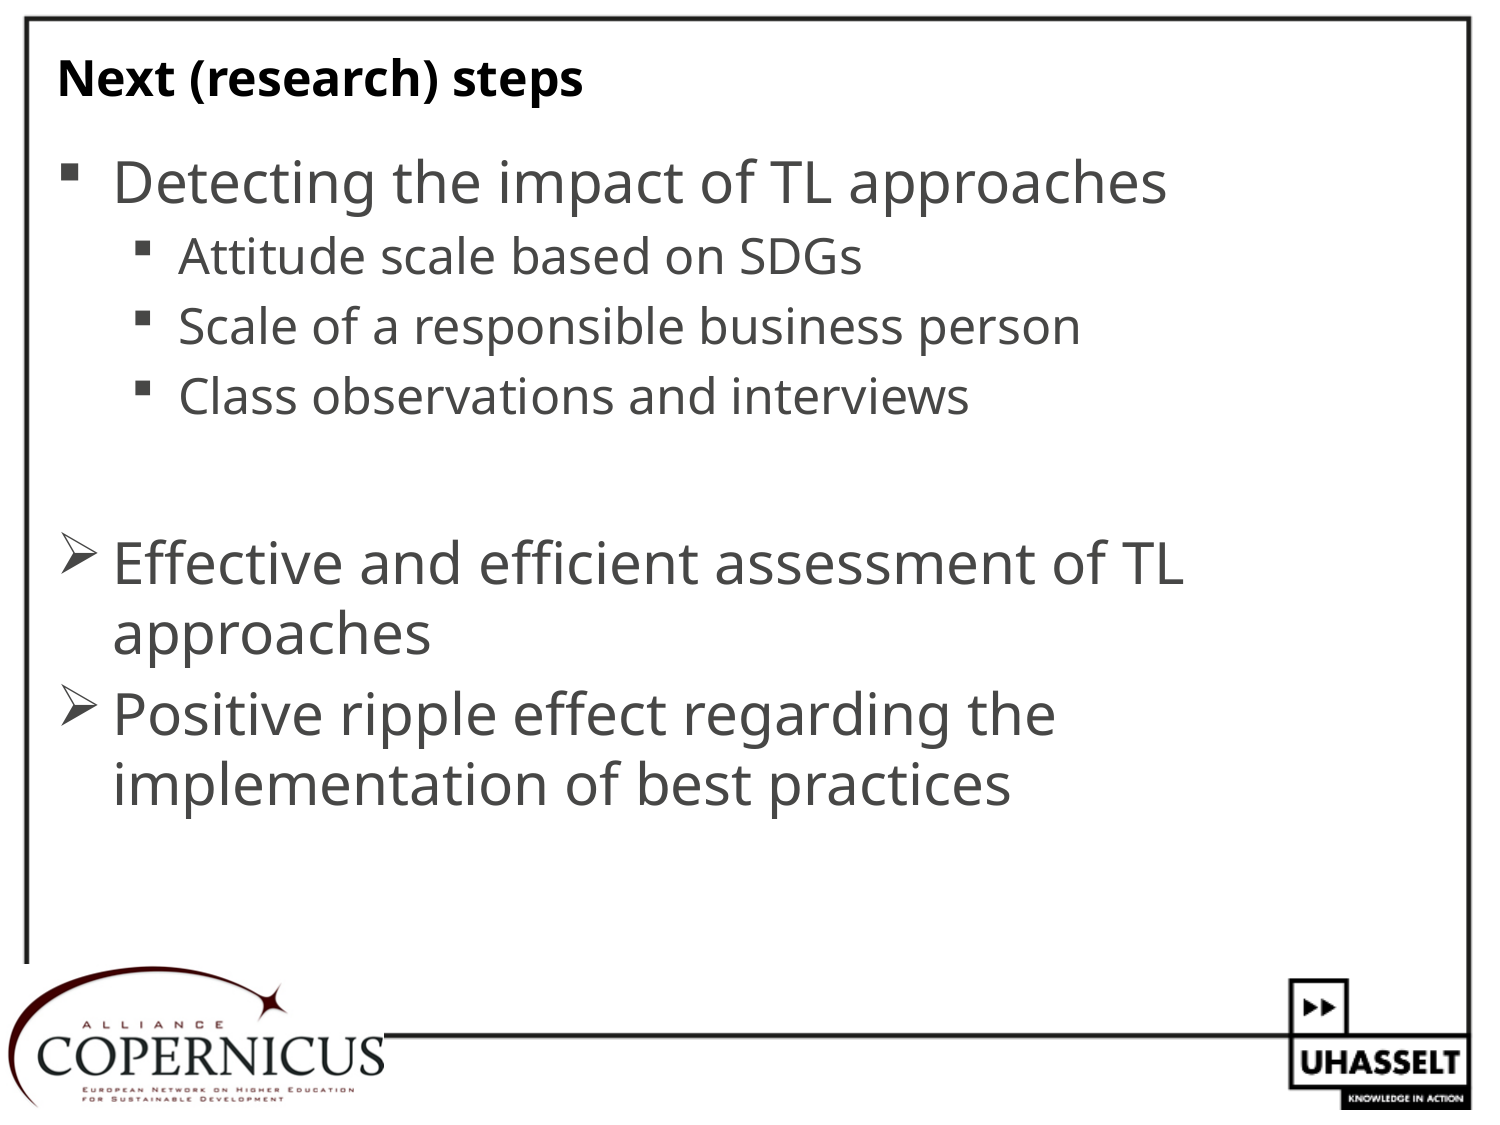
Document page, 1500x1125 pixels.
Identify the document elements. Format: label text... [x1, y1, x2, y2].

title Next (research) steps [41, 30, 1459, 122]
picture [5, 12, 1476, 1112]
list Detecting the impact of TL approaches Attitude scale based on SDGs Scale of a responsible business person Class observations and interviews Effective and efficient assessment of TL approaches Positive ripple effect regarding the implementation of best practices [41, 137, 1459, 965]
